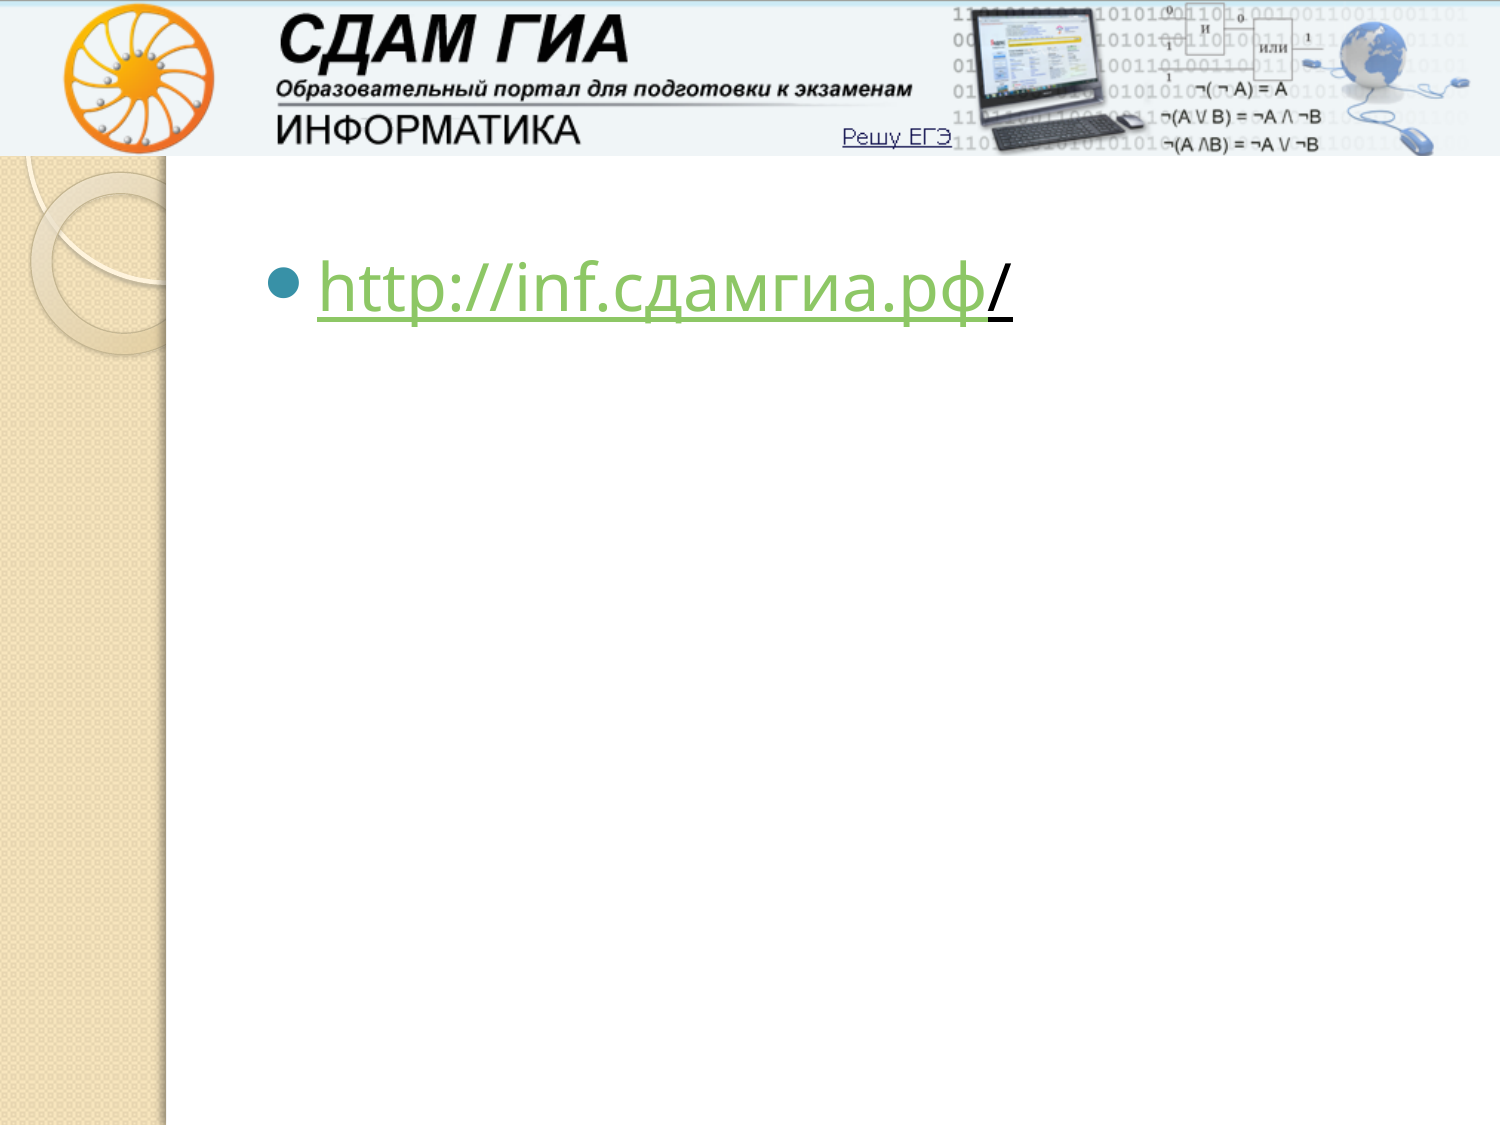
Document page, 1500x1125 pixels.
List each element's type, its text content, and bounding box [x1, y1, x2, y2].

picture [0, 0, 1500, 156]
list http://inf.сдамгиа.рф/ [235, 237, 1466, 1025]
